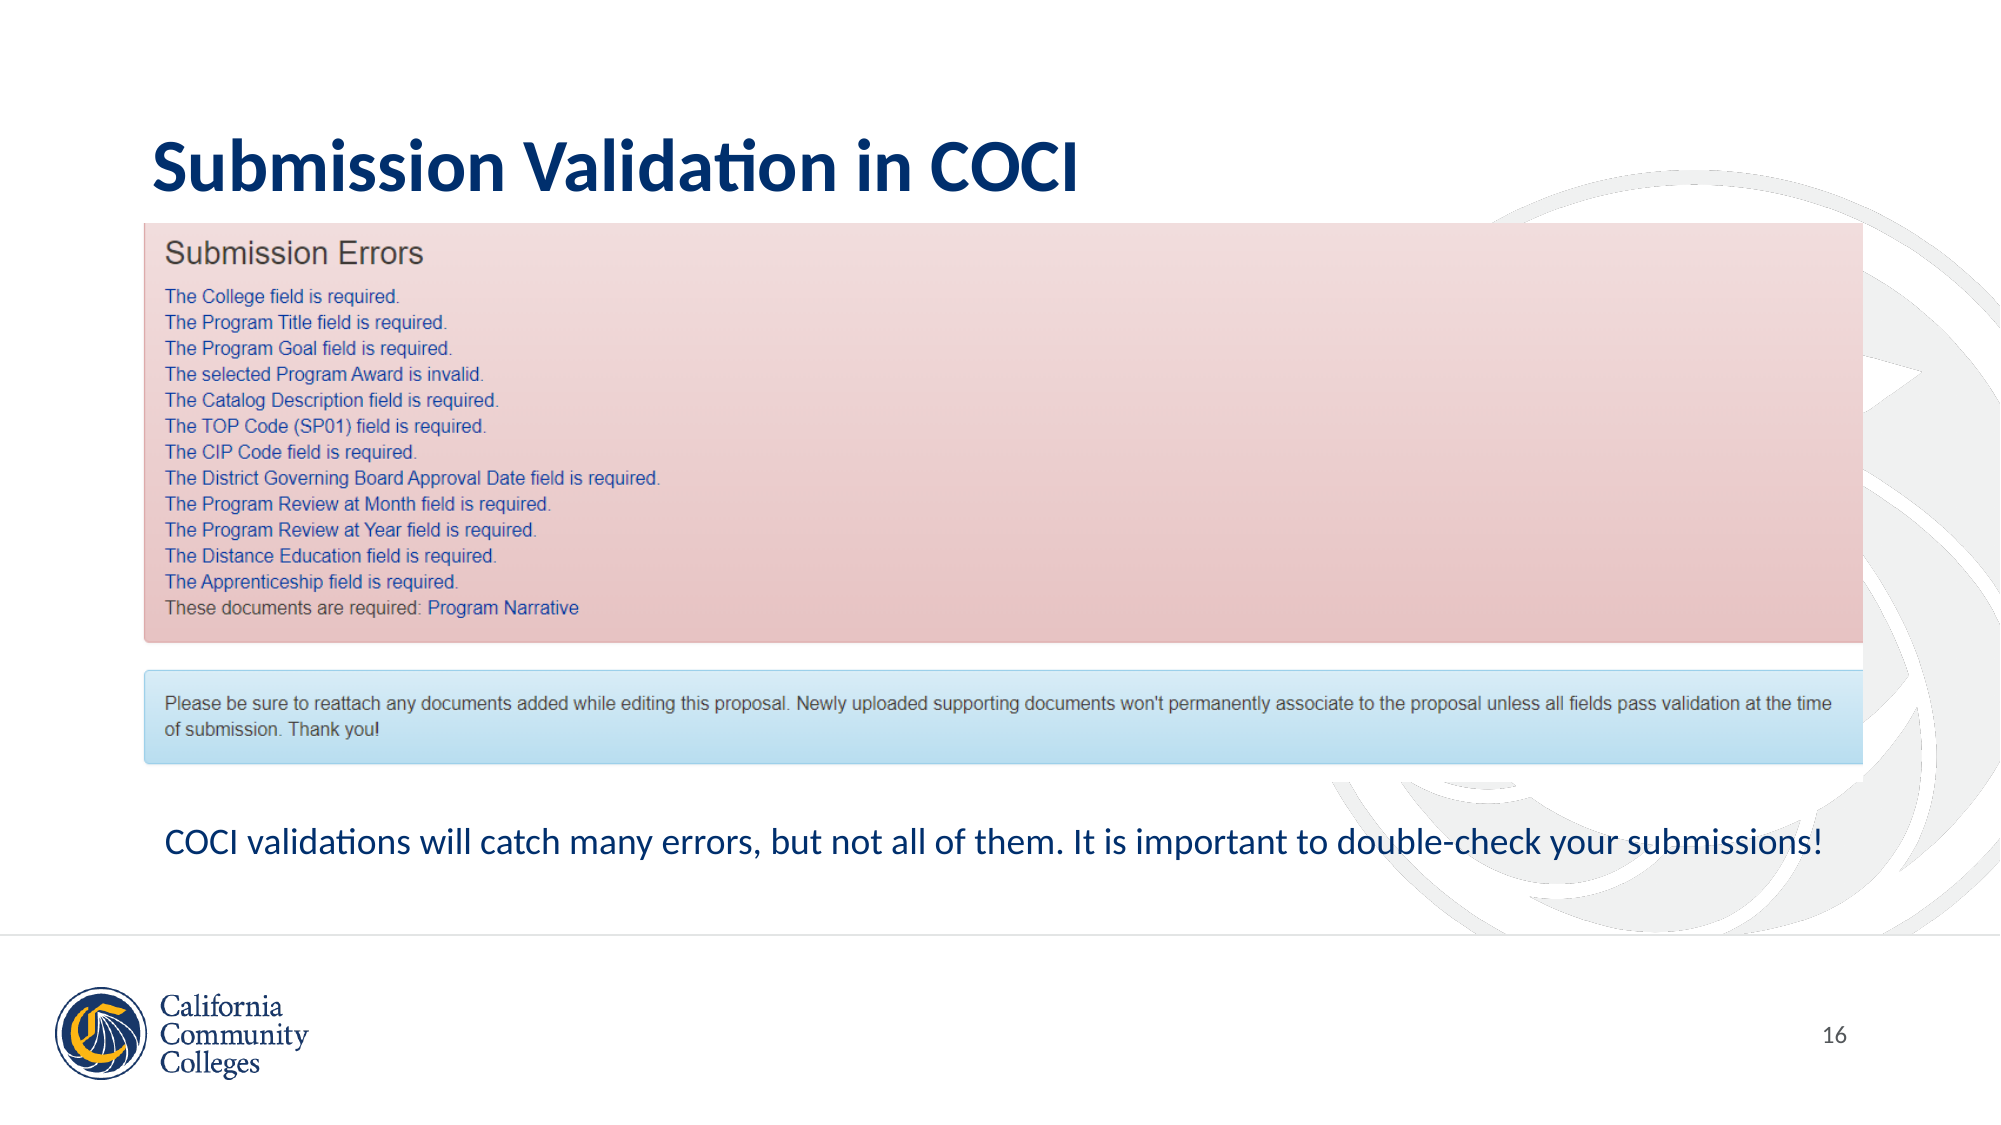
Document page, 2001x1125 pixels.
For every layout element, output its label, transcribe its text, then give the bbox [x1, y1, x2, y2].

text_box COCI validations will catch many errors, but not all of them. It is important to double-check your submissions! [150, 809, 1865, 869]
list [137, 223, 1863, 782]
picture [1281, 170, 2000, 934]
picture [52, 984, 312, 1083]
slide_number 16 [1412, 1003, 1863, 1064]
title Submission Validation in COCI [137, 58, 1863, 223]
